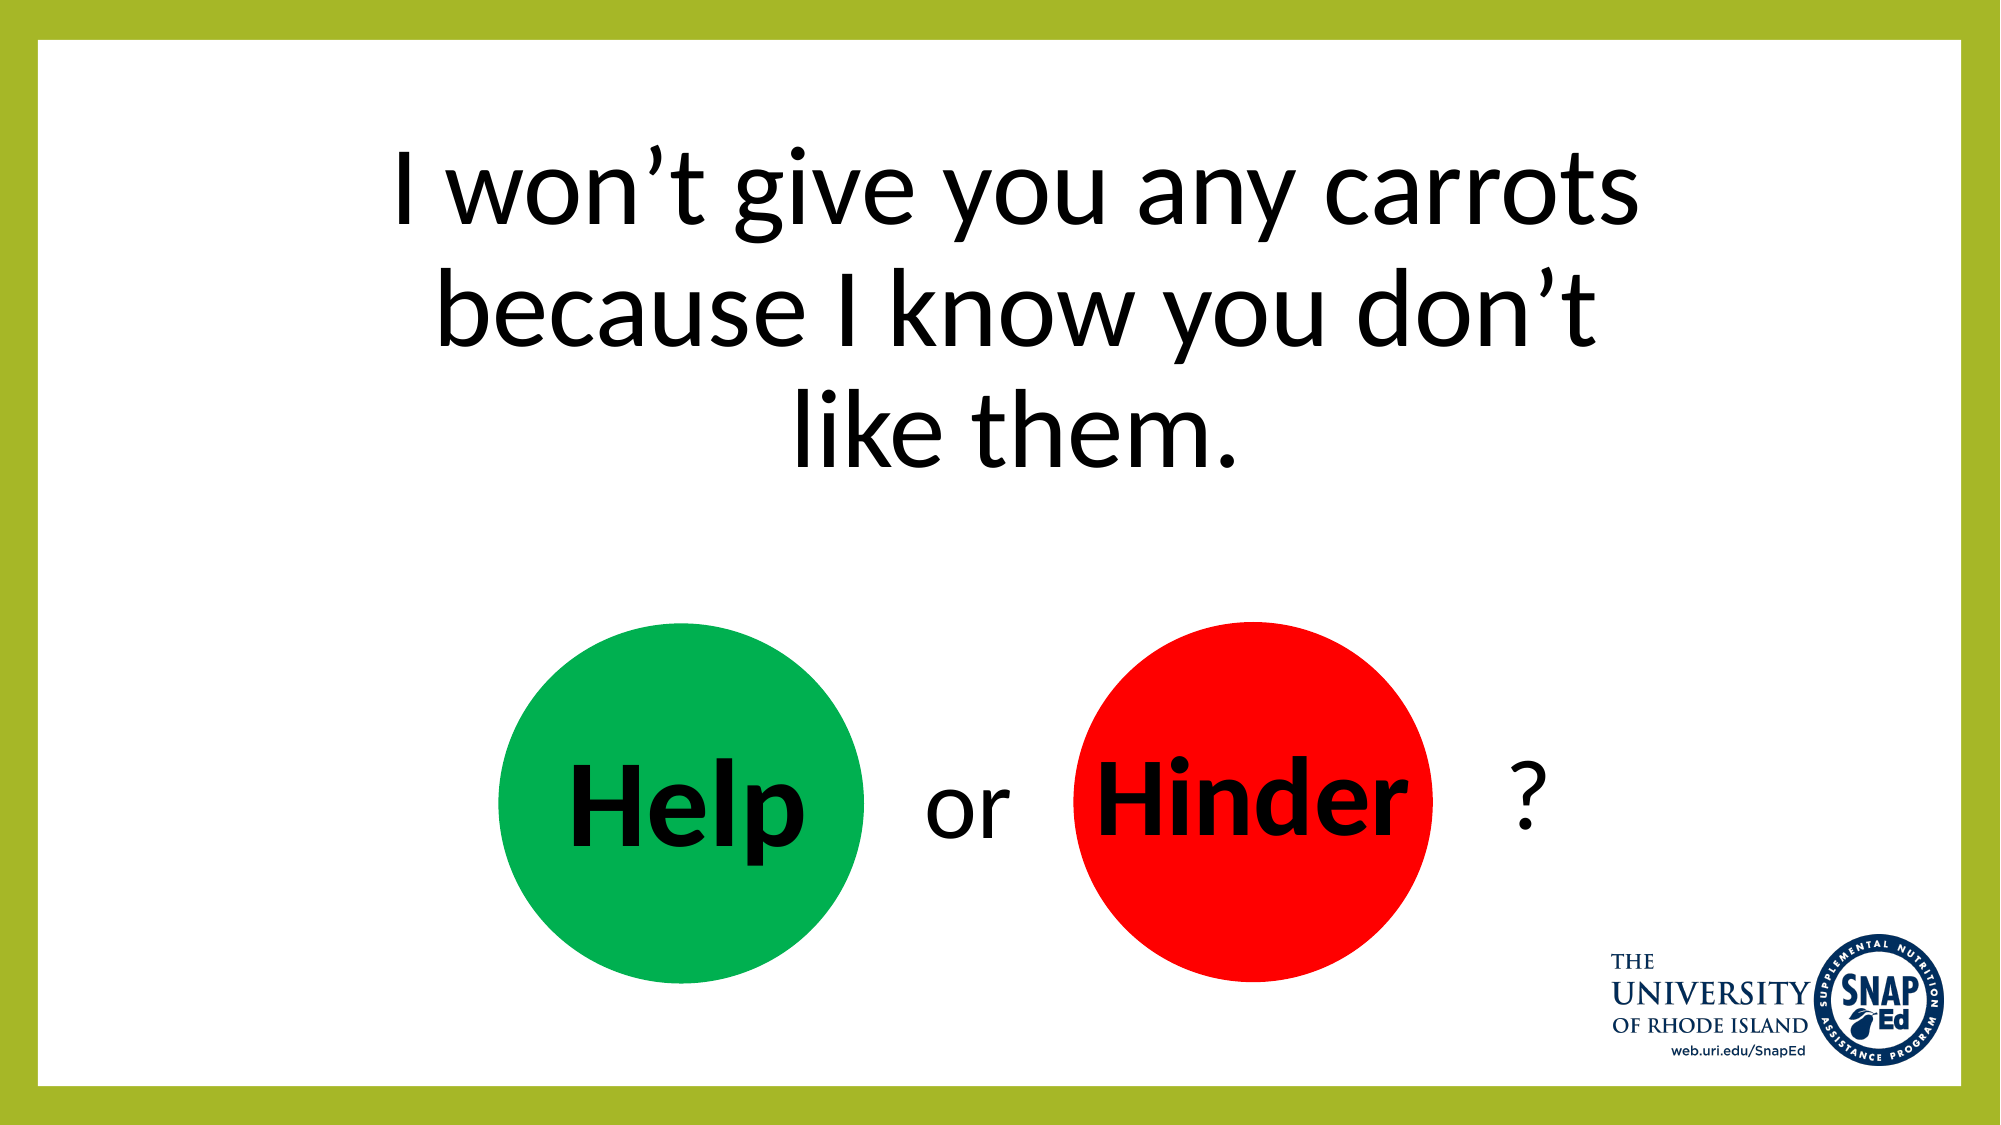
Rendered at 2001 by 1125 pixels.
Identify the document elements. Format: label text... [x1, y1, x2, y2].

title I won’t give you any carrots because I know you don’t like them. [353, 64, 1680, 555]
text_box ? [1468, 721, 1588, 859]
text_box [1074, 623, 1432, 981]
picture [1611, 933, 1944, 1067]
text_box or [899, 730, 1038, 868]
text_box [499, 624, 863, 983]
